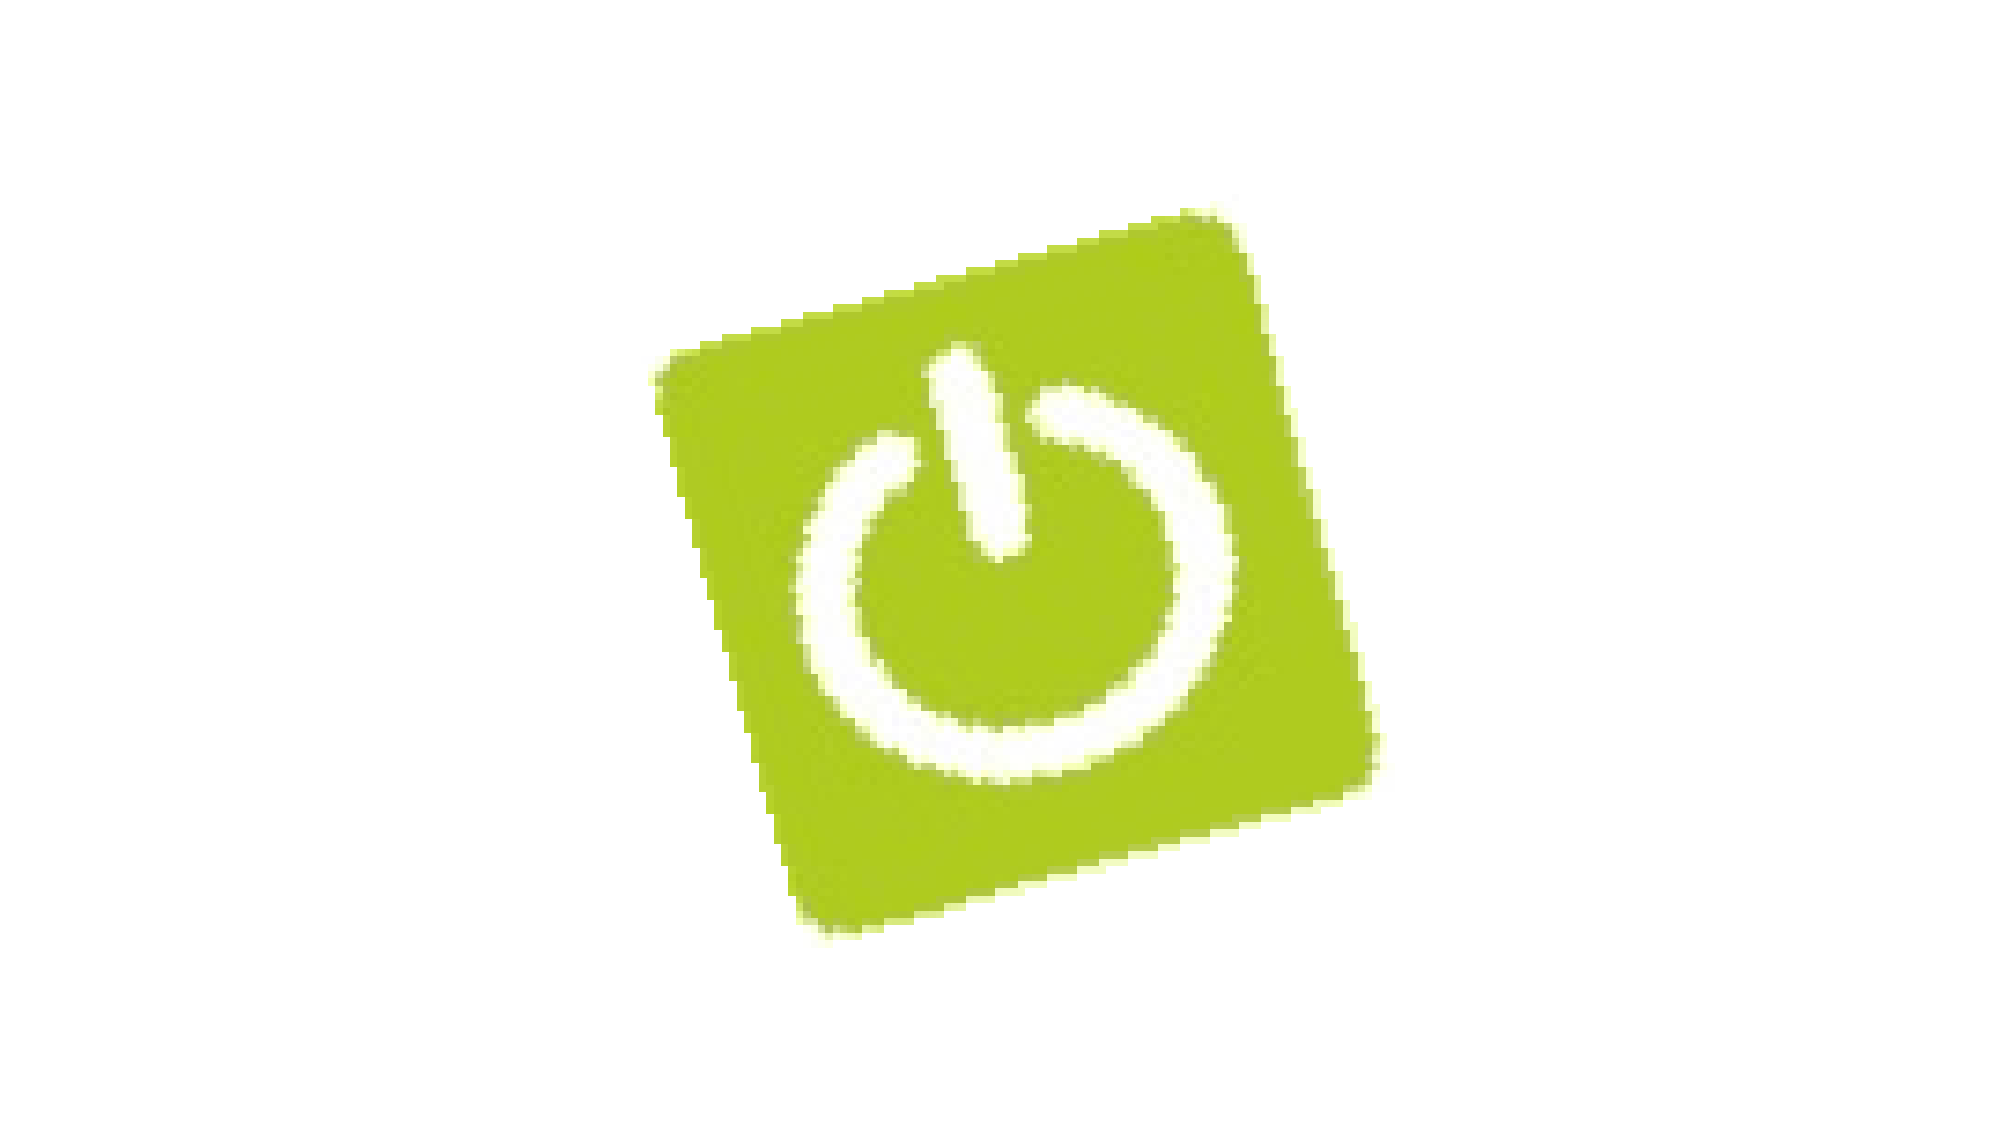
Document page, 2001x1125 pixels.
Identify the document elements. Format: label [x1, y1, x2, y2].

picture [1325, 519, 1395, 807]
list [711, 264, 1325, 878]
picture [641, 341, 711, 600]
picture [995, 194, 1254, 264]
picture [788, 878, 1077, 948]
